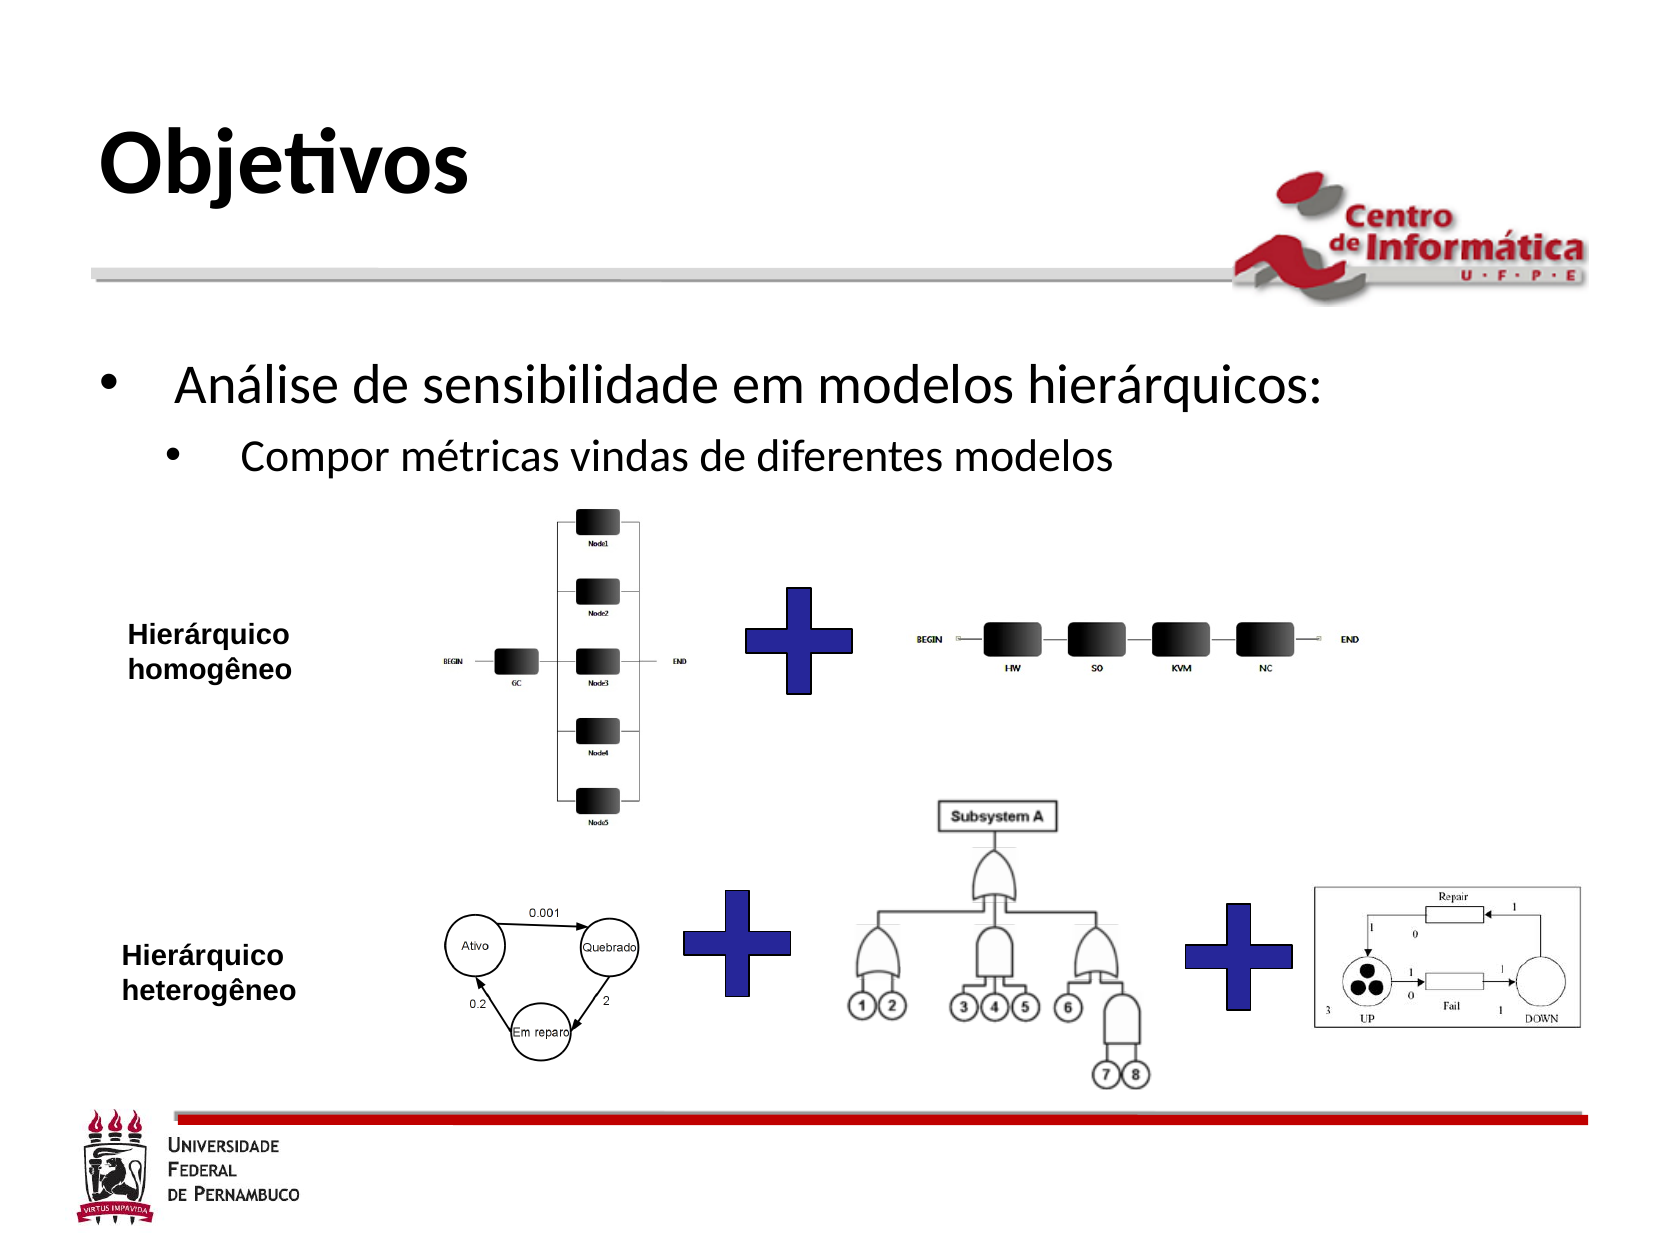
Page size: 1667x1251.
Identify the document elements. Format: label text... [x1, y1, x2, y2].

list Análise de sensibilidade em modelos hierárquicos: Compor métricas vindas de diferentes modelos [83, 338, 1581, 1162]
picture [439, 505, 689, 827]
picture [1311, 883, 1583, 1031]
picture [906, 600, 1365, 682]
text_box [1185, 903, 1292, 1011]
text_box [745, 587, 853, 695]
picture [844, 797, 1153, 1090]
text_box Hierárquico homogêneo [112, 608, 320, 693]
picture [1232, 169, 1589, 307]
text_box [684, 890, 791, 997]
text_box Objetivos [83, 35, 1583, 277]
picture [444, 903, 641, 1062]
picture [65, 1096, 352, 1246]
text_box Hierárquico heterogêneo [106, 929, 314, 1014]
